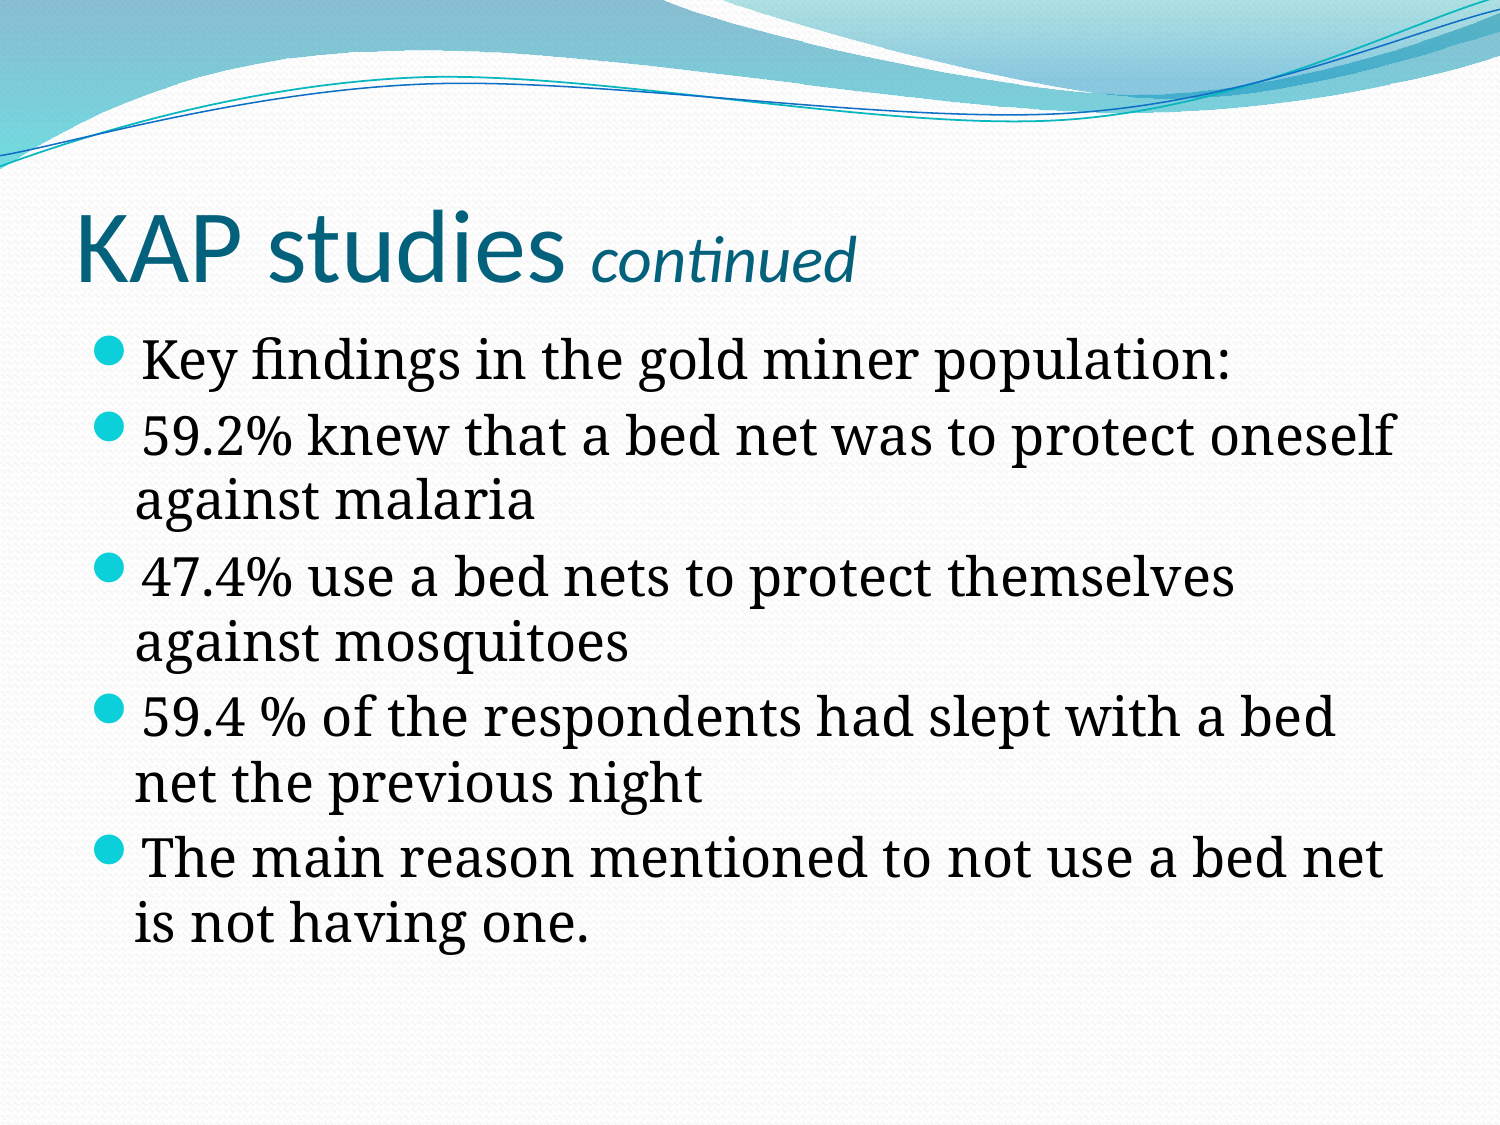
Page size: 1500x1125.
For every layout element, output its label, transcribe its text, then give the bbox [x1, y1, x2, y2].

title KAP studies continued [75, 115, 1425, 303]
list Key findings in the gold miner population: 59.2% knew that a bed net was to protect oneself against malaria 47.4% use a bed nets to protect themselves against mosquitoes 59.4 % of the respondents had slept with a bed net the previous night The main reason mentioned to not use a bed net is not having one. [75, 317, 1425, 1038]
